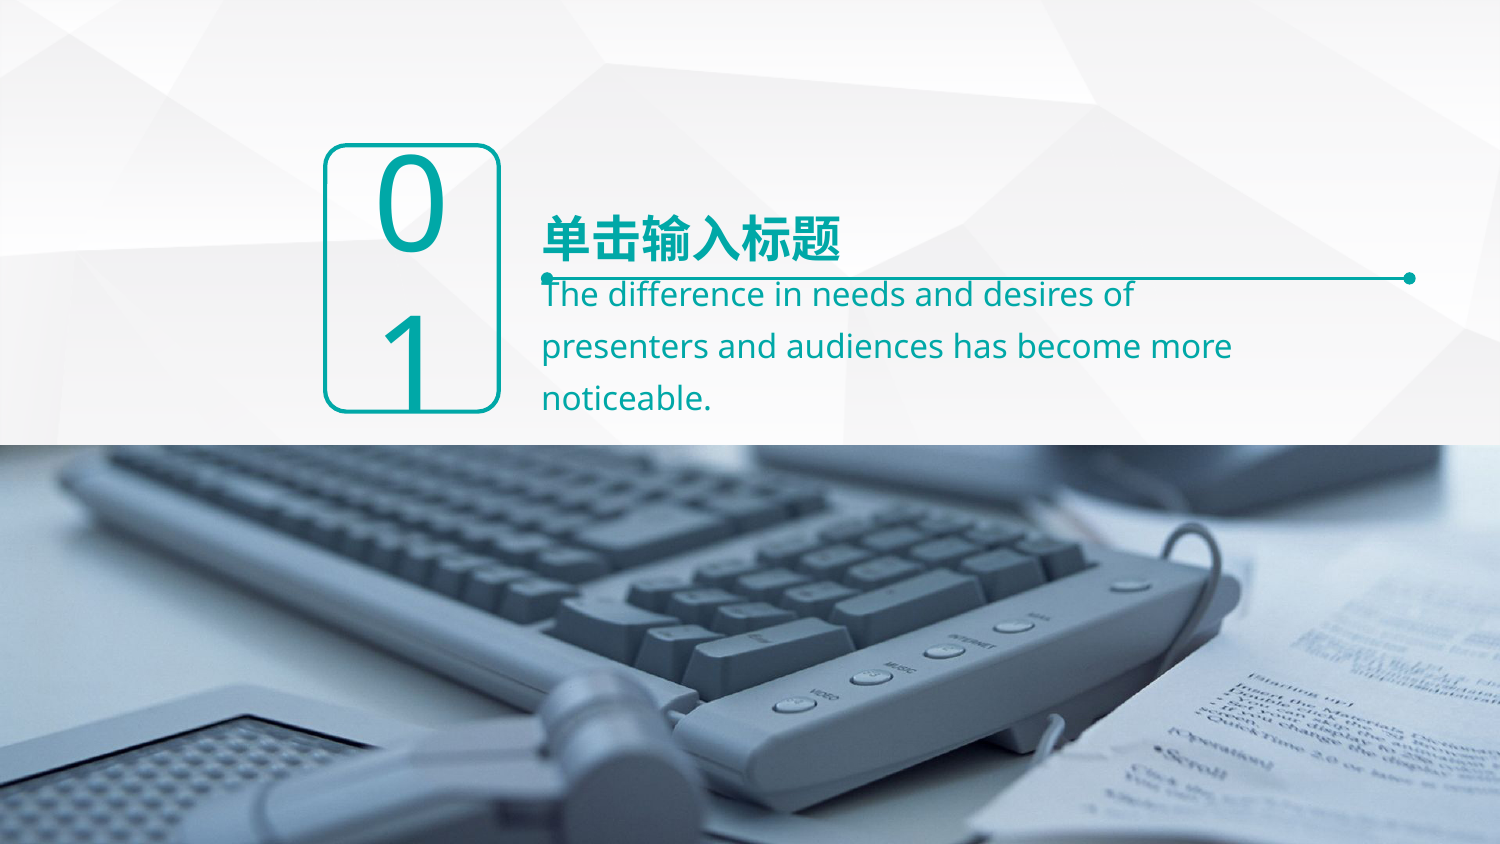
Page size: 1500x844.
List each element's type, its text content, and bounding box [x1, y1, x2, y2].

text_box The difference in needs and desires of presenters and audiences has become more noticeable. [541, 286, 1276, 393]
text_box 单击输入标题 [541, 200, 1305, 286]
picture [0, 0, 1500, 844]
text_box 01 [325, 145, 499, 412]
